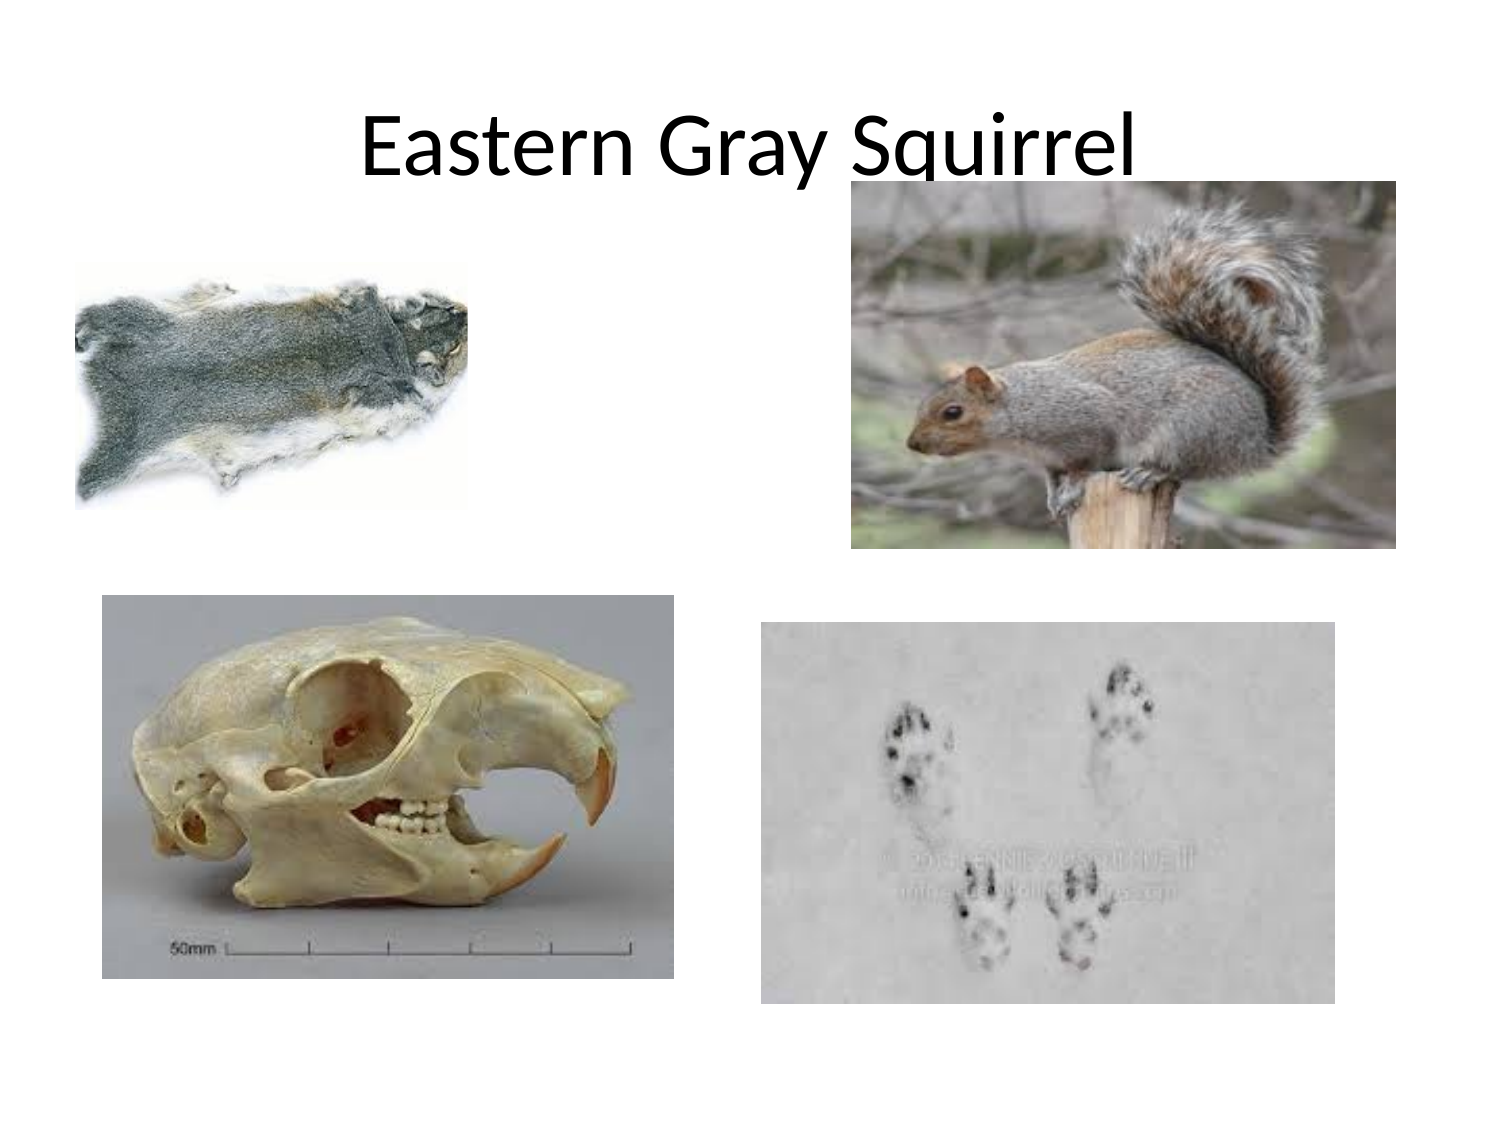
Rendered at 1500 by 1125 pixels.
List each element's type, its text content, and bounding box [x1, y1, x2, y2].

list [74, 262, 468, 510]
picture [851, 180, 1396, 550]
picture [102, 595, 674, 979]
picture [761, 621, 1335, 1004]
title Eastern Gray Squirrel [75, 45, 1425, 233]
